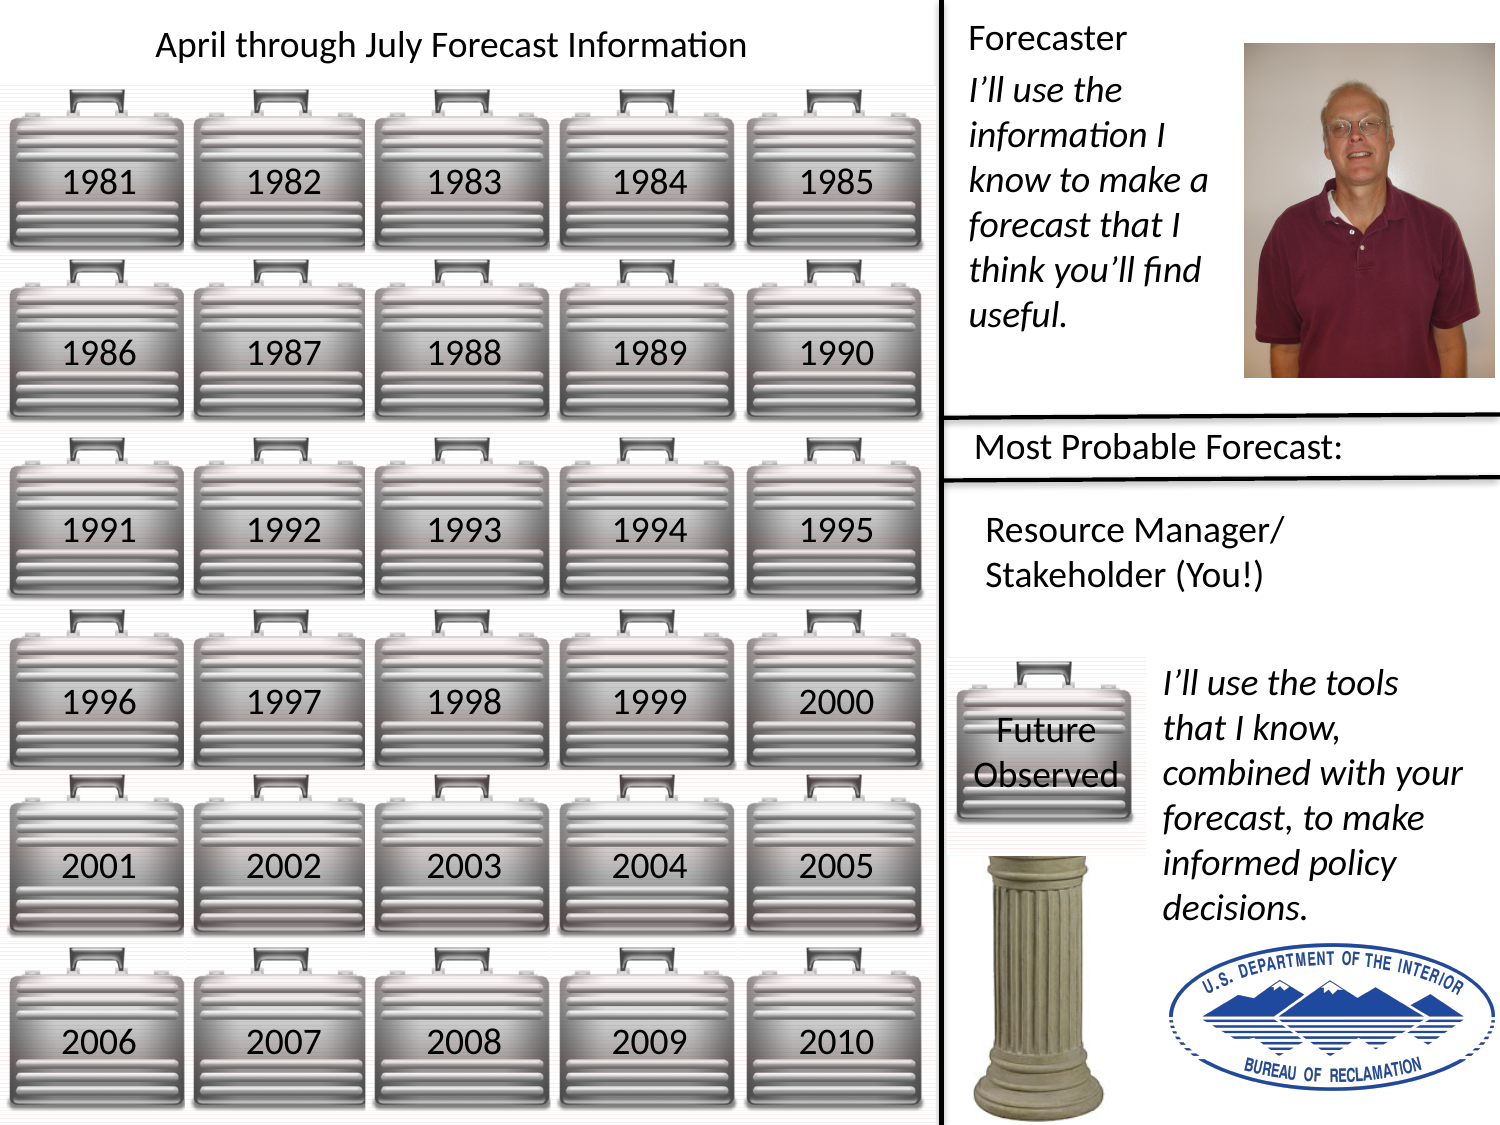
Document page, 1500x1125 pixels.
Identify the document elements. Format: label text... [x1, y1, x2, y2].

picture [942, 815, 1496, 1123]
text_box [941, 414, 1500, 418]
text_box April through July Forecast Information [140, 12, 764, 72]
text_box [947, 657, 1146, 857]
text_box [365, 85, 548, 1125]
text_box Forecaster [953, 5, 1143, 57]
text_box I’ll use the tools that I know, combined with your forecast, to make informed policy decisions. [1147, 650, 1486, 935]
picture [936, 815, 941, 1123]
text_box Resource Manager/ Stakeholder (You!) [970, 497, 1300, 602]
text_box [0, 85, 182, 1125]
text_box I’ll use the information I know to make a forecast that I think you’ll find useful. [953, 57, 1227, 343]
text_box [184, 85, 362, 1125]
text_box Most Probable Forecast: [959, 427, 1367, 475]
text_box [550, 85, 735, 1125]
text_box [941, 476, 1500, 481]
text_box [737, 85, 936, 1125]
picture [1244, 43, 1496, 378]
